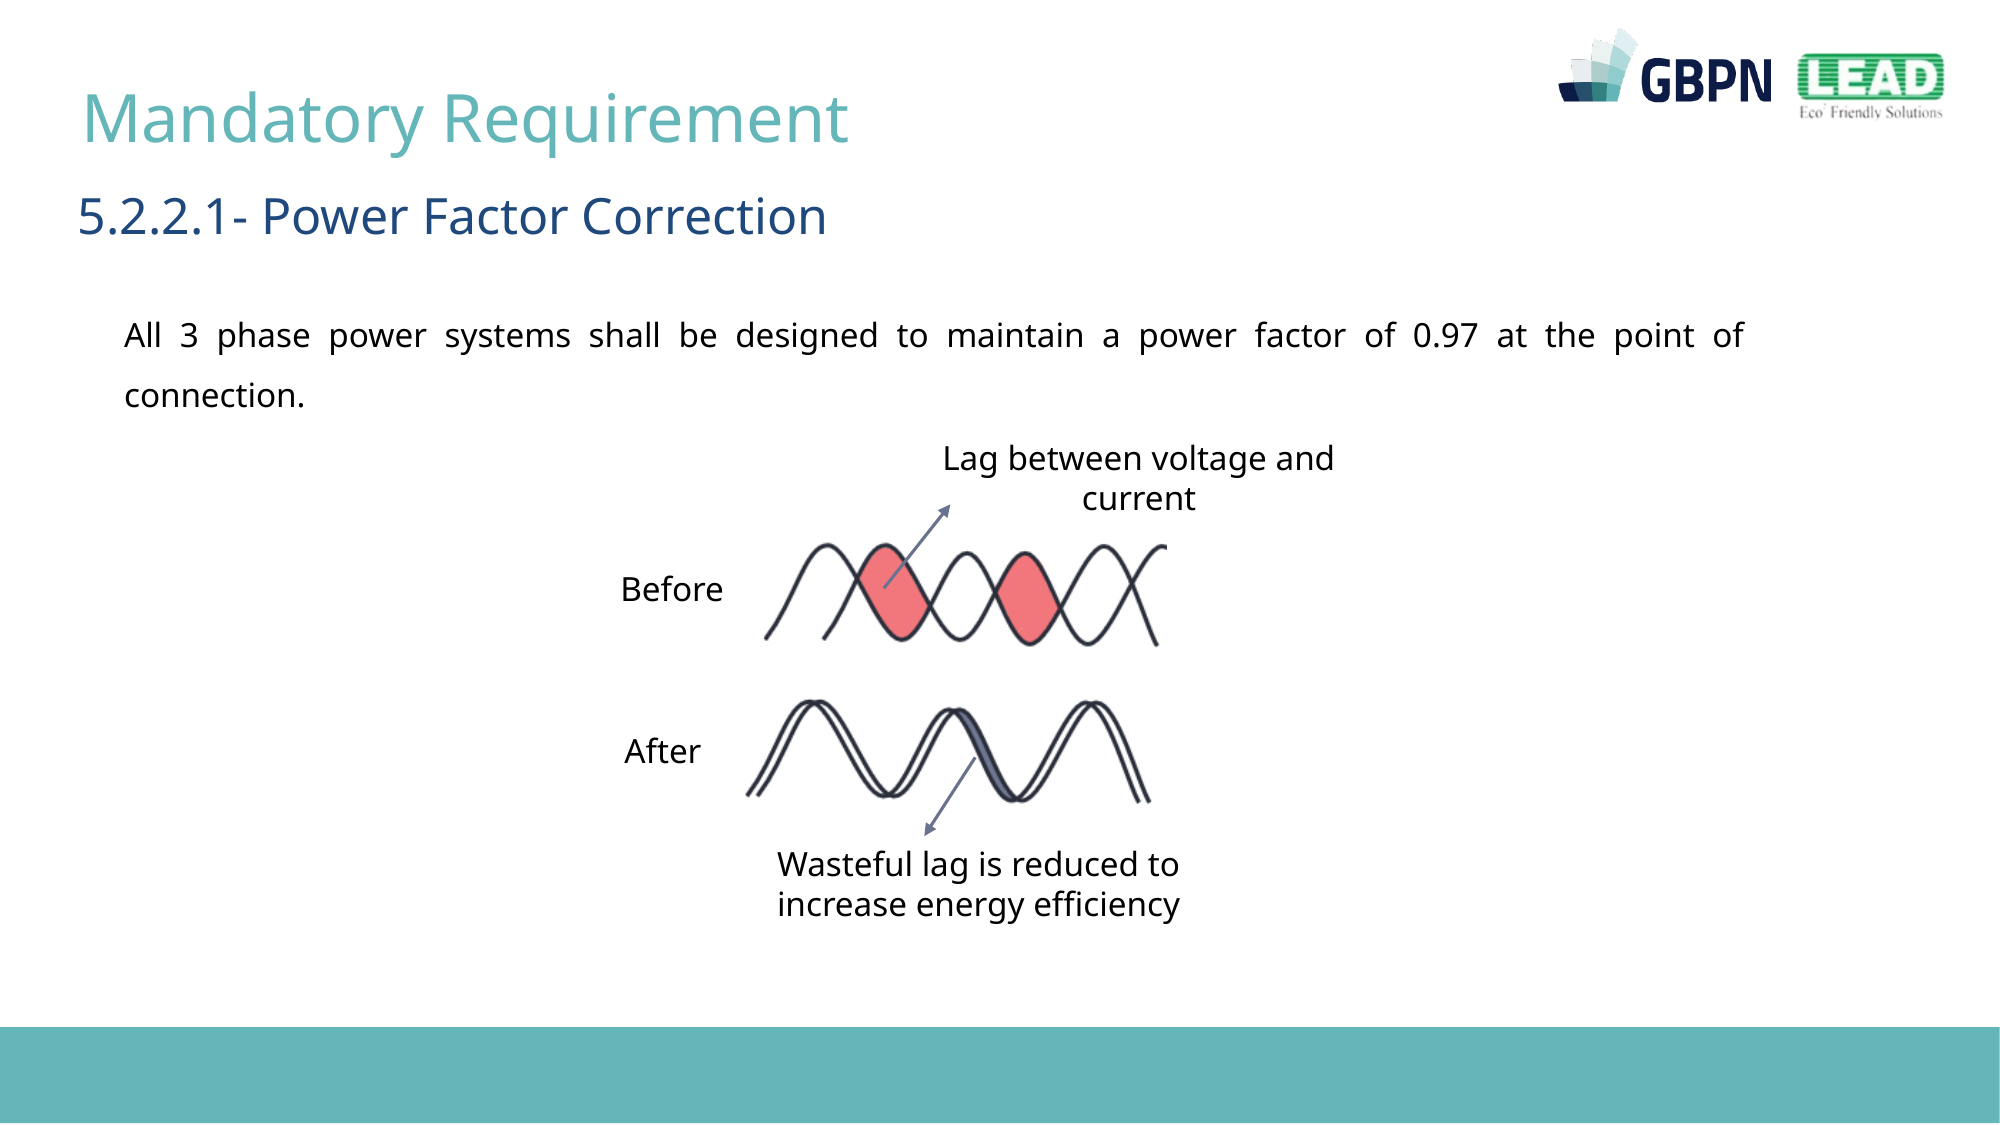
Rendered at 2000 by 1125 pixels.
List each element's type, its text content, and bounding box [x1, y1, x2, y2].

picture [1784, 44, 1954, 125]
text_box 5.2.2.1- Power Factor Correction [70, 176, 1739, 252]
text_box Mandatory Requirement [66, 68, 1126, 164]
text_box All 3 phase power systems shall be designed to maintain a power factor of 0.97 at the point of connection. [124, 291, 1747, 414]
text_box [0, 1027, 2000, 1124]
picture [1555, 25, 1774, 103]
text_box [604, 429, 1395, 933]
